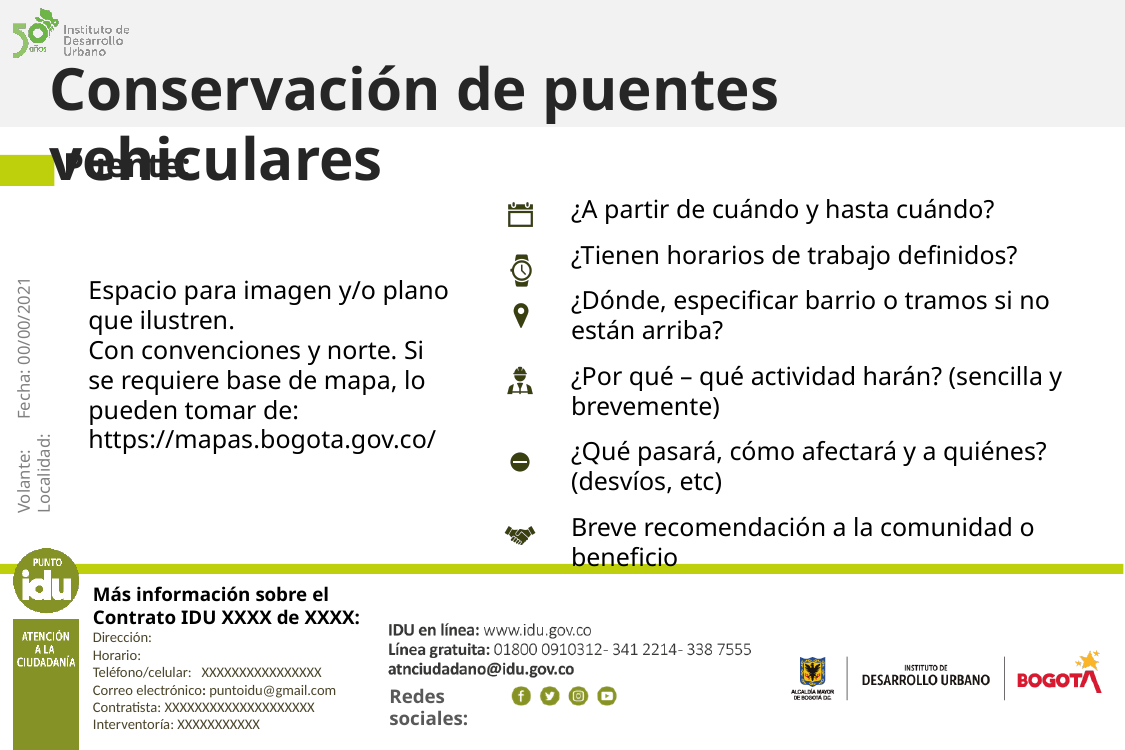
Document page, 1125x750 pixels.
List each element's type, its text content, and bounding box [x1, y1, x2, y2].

picture [520, 603, 1125, 726]
picture [13, 548, 79, 750]
picture [503, 197, 538, 232]
text_box ¿A partir de cuándo y hasta cuándo? ¿Tienen horarios de trabajo definidos? ¿Dónde, especificar barrio o tramos si no están arriba? ¿Por qué – qué actividad harán? (sencilla y brevemente) ¿Qué pasará, cómo afectará y a quiénes? (desvíos, etc) Breve recomendación a la comunidad o beneficio [556, 200, 1083, 552]
picture [13, 8, 129, 58]
text_box Más información sobre el Contrato IDU XXXX de XXXX: Dirección: Horario: Teléfono/celular: XXXXXXXXXXXXXXXX Correo electrónico: puntoidu@gmail.com Contratista: XXXXXXXXXXXXXXXXXXXX Interventoría: XXXXXXXXXXX [78, 575, 520, 750]
picture [508, 449, 532, 474]
picture [504, 253, 538, 288]
picture [504, 298, 539, 333]
text_box Volante: Fecha: 00/00/2021 Localidad: [5, 186, 71, 529]
picture [503, 365, 537, 399]
picture [503, 518, 537, 553]
text_box Espacio para imagen y/o plano que ilustren. Con convenciones y norte. Si se requiere base de mapa, lo pueden tomar de: https://mapas.bogota.gov.co/ [73, 266, 468, 462]
text_box Conservación de puentes vehiculares [34, 44, 1125, 200]
